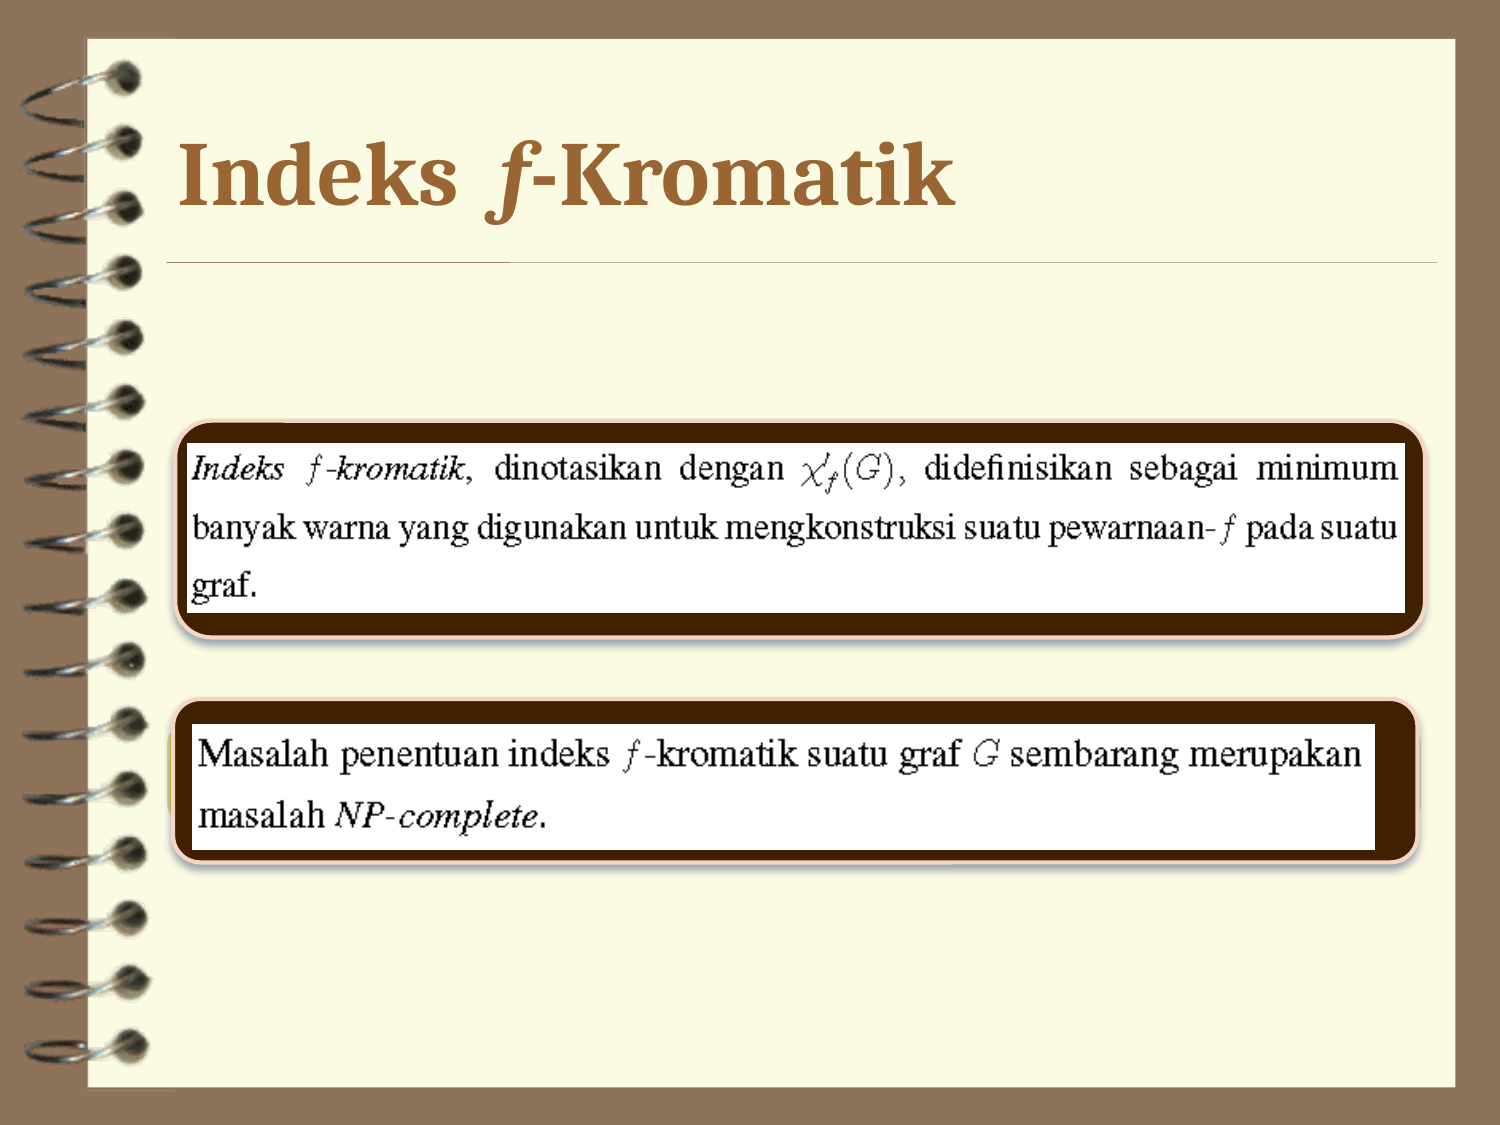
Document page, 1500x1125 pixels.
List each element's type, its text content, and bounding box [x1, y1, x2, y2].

picture [186, 443, 1406, 613]
picture [192, 723, 1375, 851]
text_box [170, 696, 1420, 865]
title Indeks f-Kromatik [162, 74, 1438, 263]
picture [0, 0, 175, 1125]
text_box [173, 418, 1428, 640]
